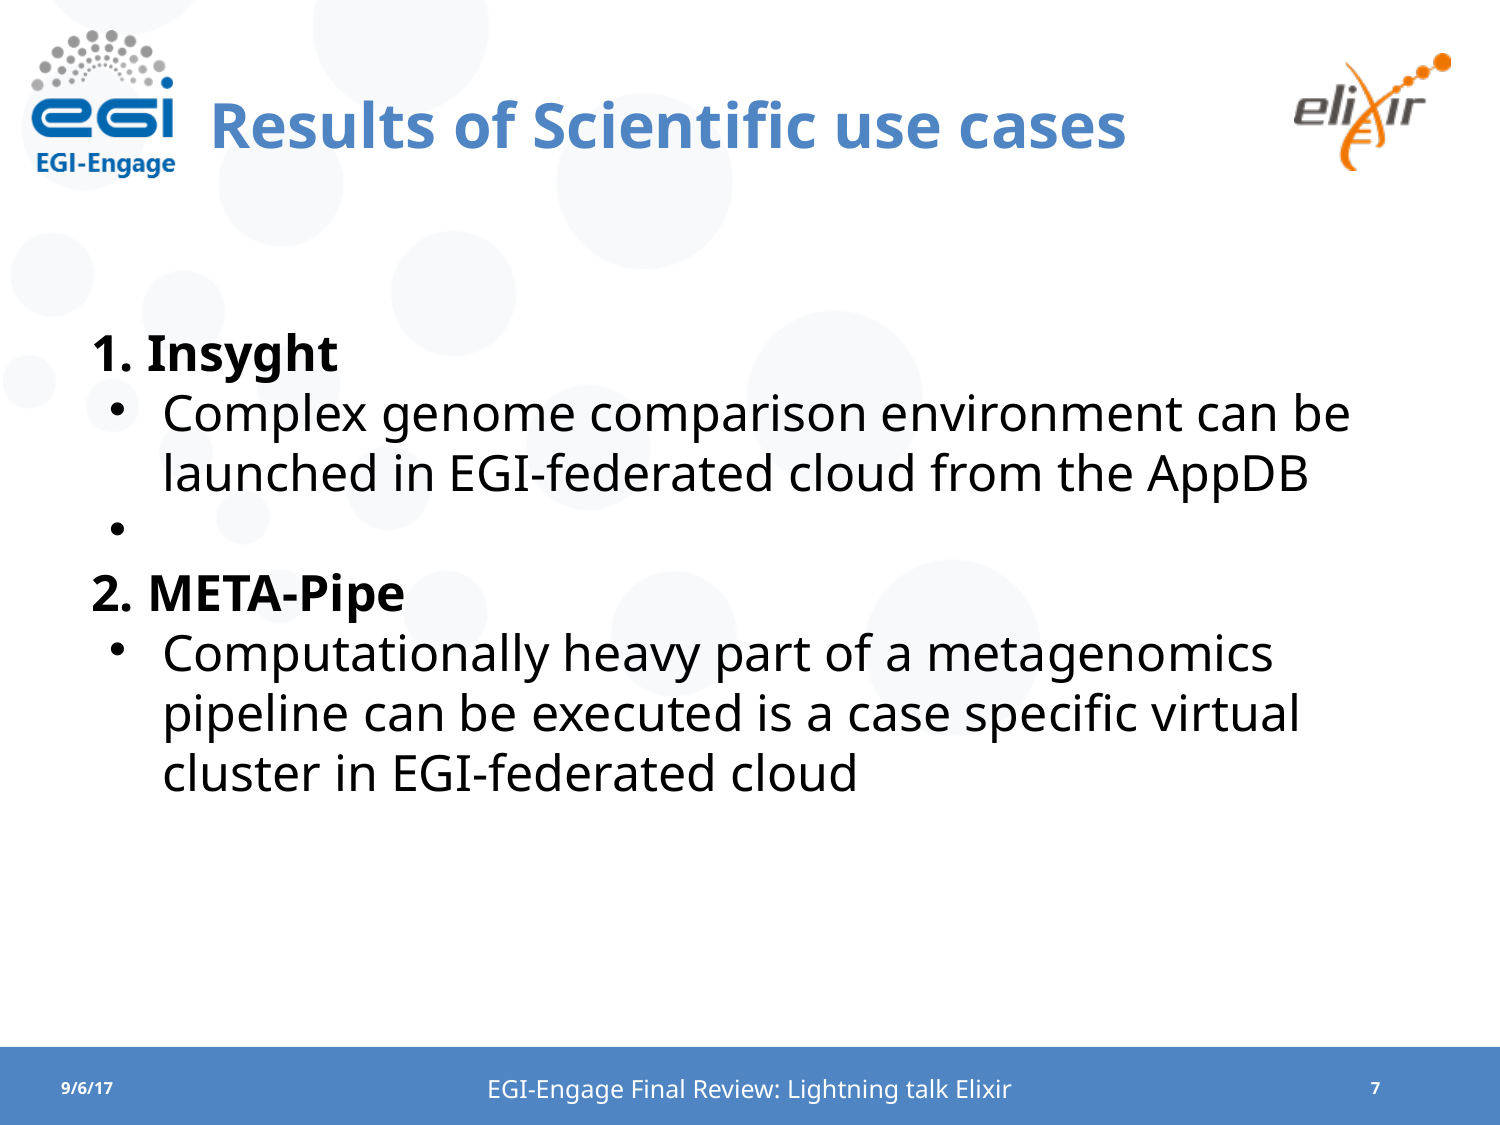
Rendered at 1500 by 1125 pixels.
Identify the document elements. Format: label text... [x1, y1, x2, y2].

picture [1294, 53, 1451, 171]
text_box EGI-Engage Final Review: Lightning talk Elixir [194, 1058, 1305, 1119]
text_box Results of Scientific use cases [194, 30, 1246, 171]
text_box 1. Insyght Complex genome comparison environment can be launched in EGI-federated cloud from the AppDB 2. META-Pipe Computationally heavy part of a metagenomics pipeline can be executed is a case specific virtual cluster in EGI-federated cloud [76, 314, 1459, 1005]
picture [3, 0, 1075, 772]
